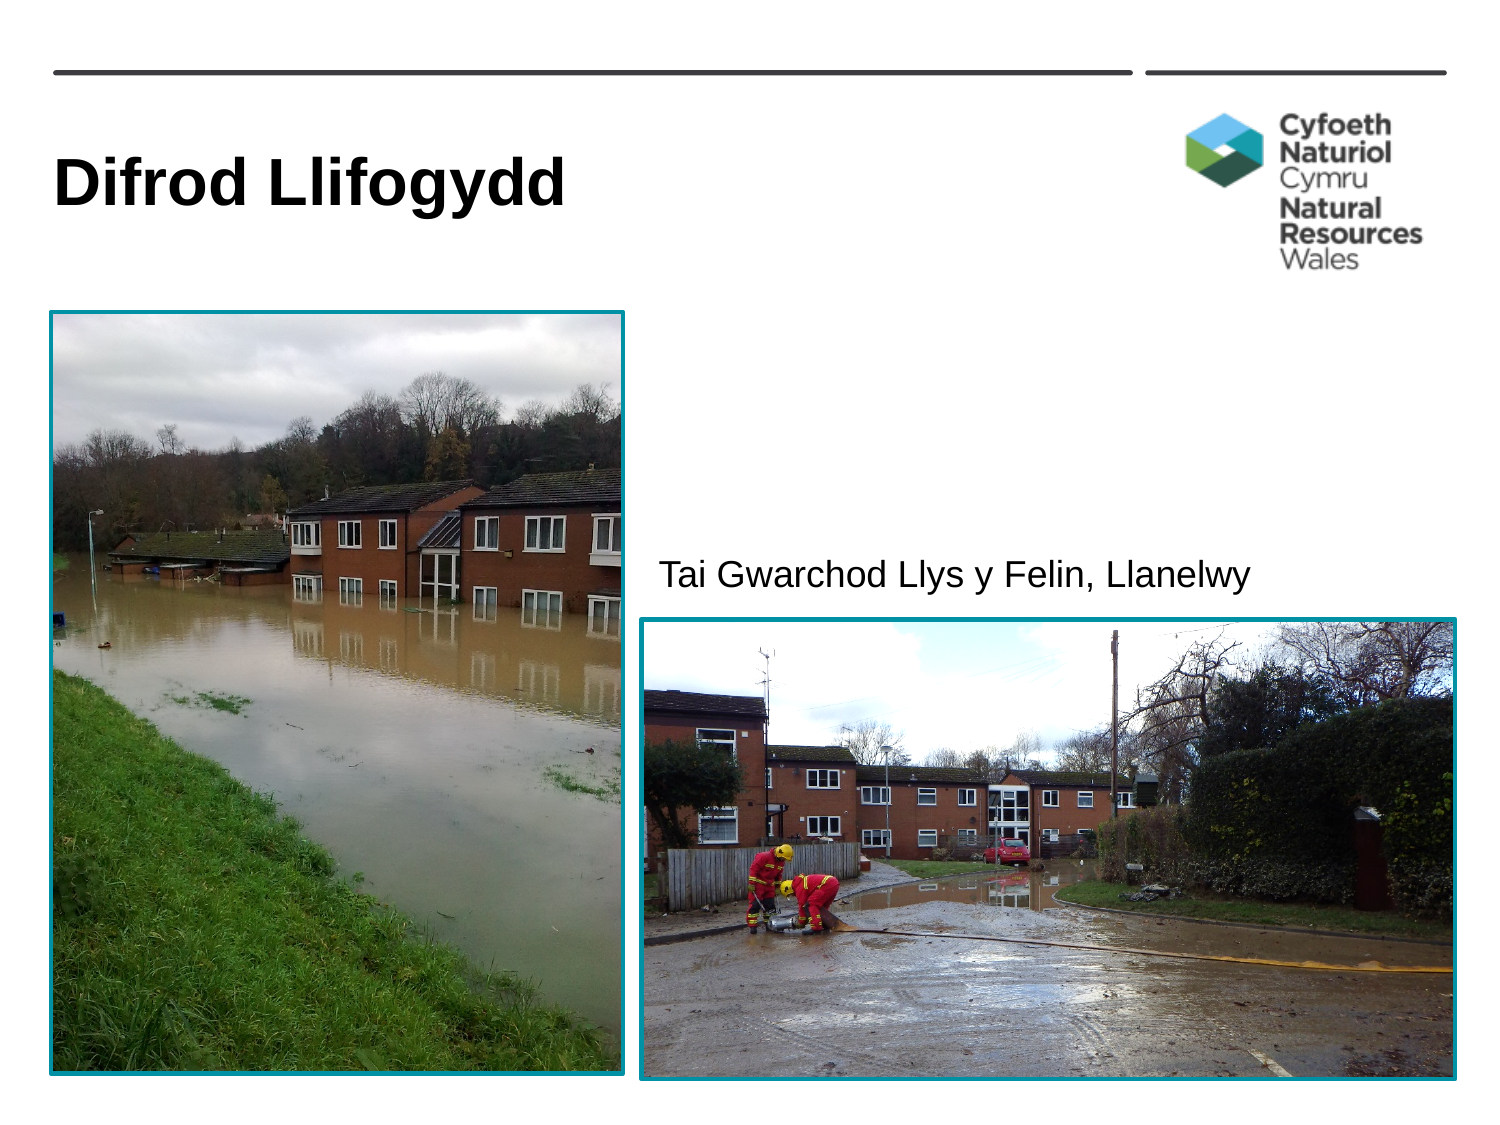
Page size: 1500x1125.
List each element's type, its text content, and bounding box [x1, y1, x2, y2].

title Difrod Llifogydd [53, 78, 1131, 279]
picture [52, 314, 621, 1072]
picture [1168, 95, 1441, 288]
picture [643, 621, 1453, 1077]
text_box Tai Gwarchod Llys y Felin, Llanelwy [643, 543, 1376, 603]
